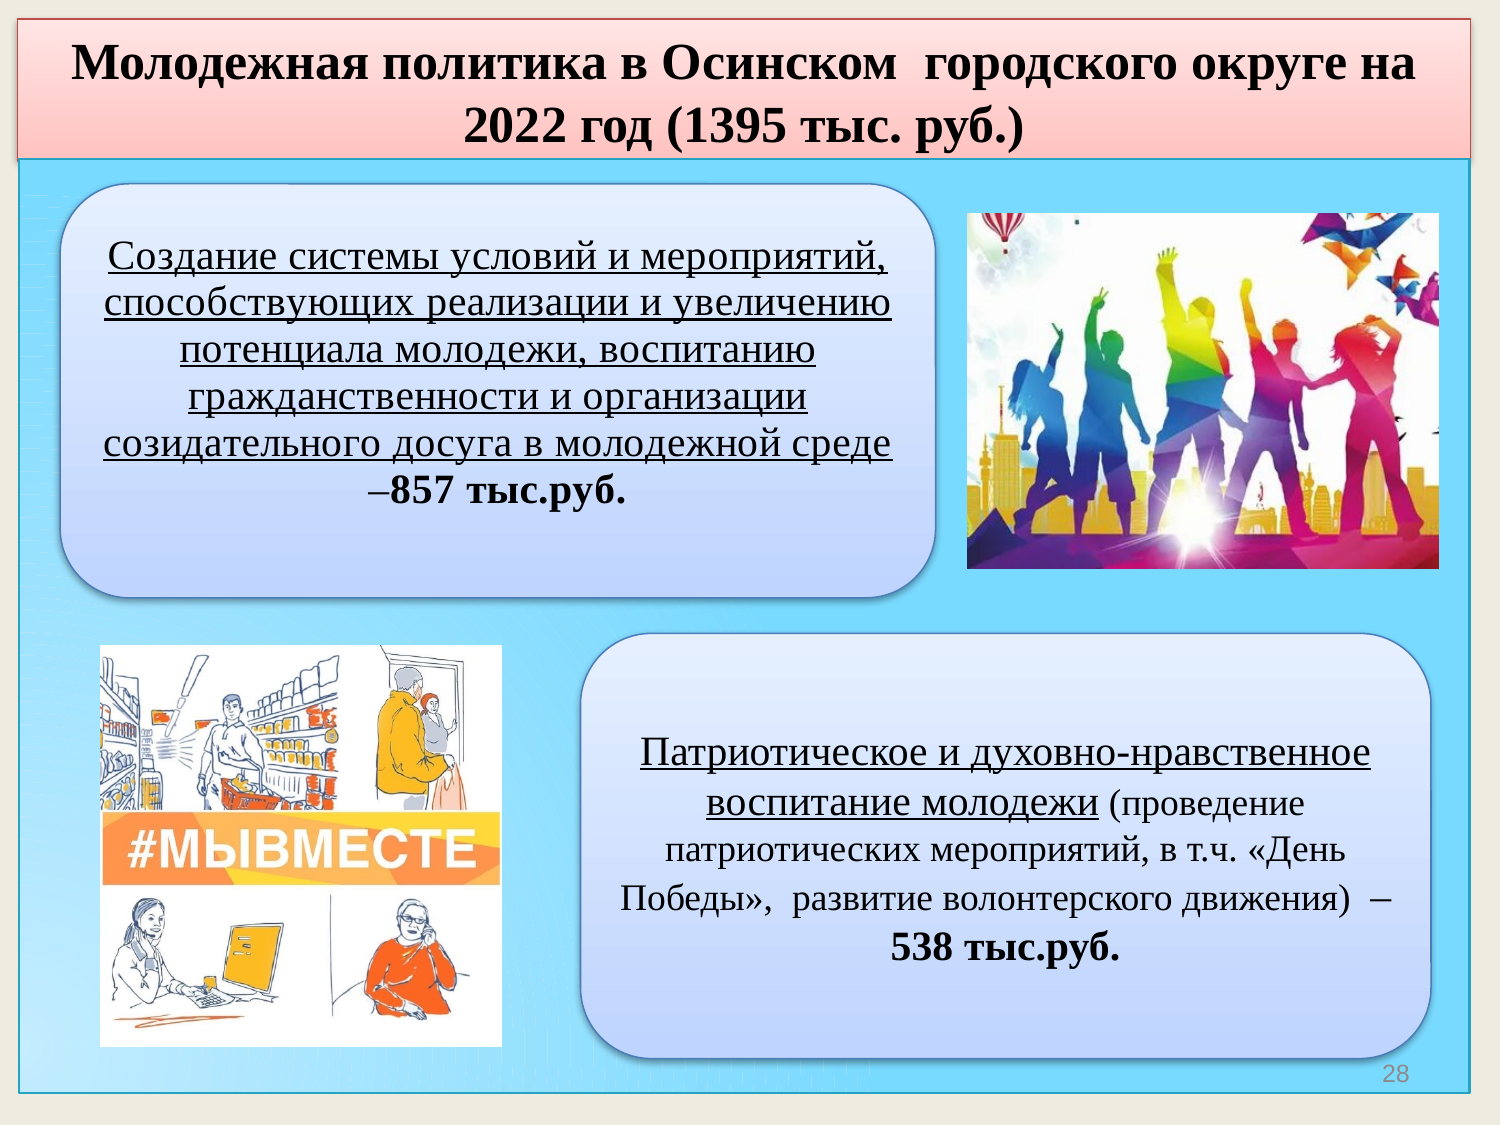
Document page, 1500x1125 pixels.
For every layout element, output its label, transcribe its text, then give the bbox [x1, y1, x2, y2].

picture [100, 644, 503, 1048]
title Молодежная политика в Осинском городского округе на 2022 год (1395 тыс. руб.) [17, 18, 1471, 157]
picture [966, 213, 1440, 569]
chart [17, 158, 1471, 1095]
